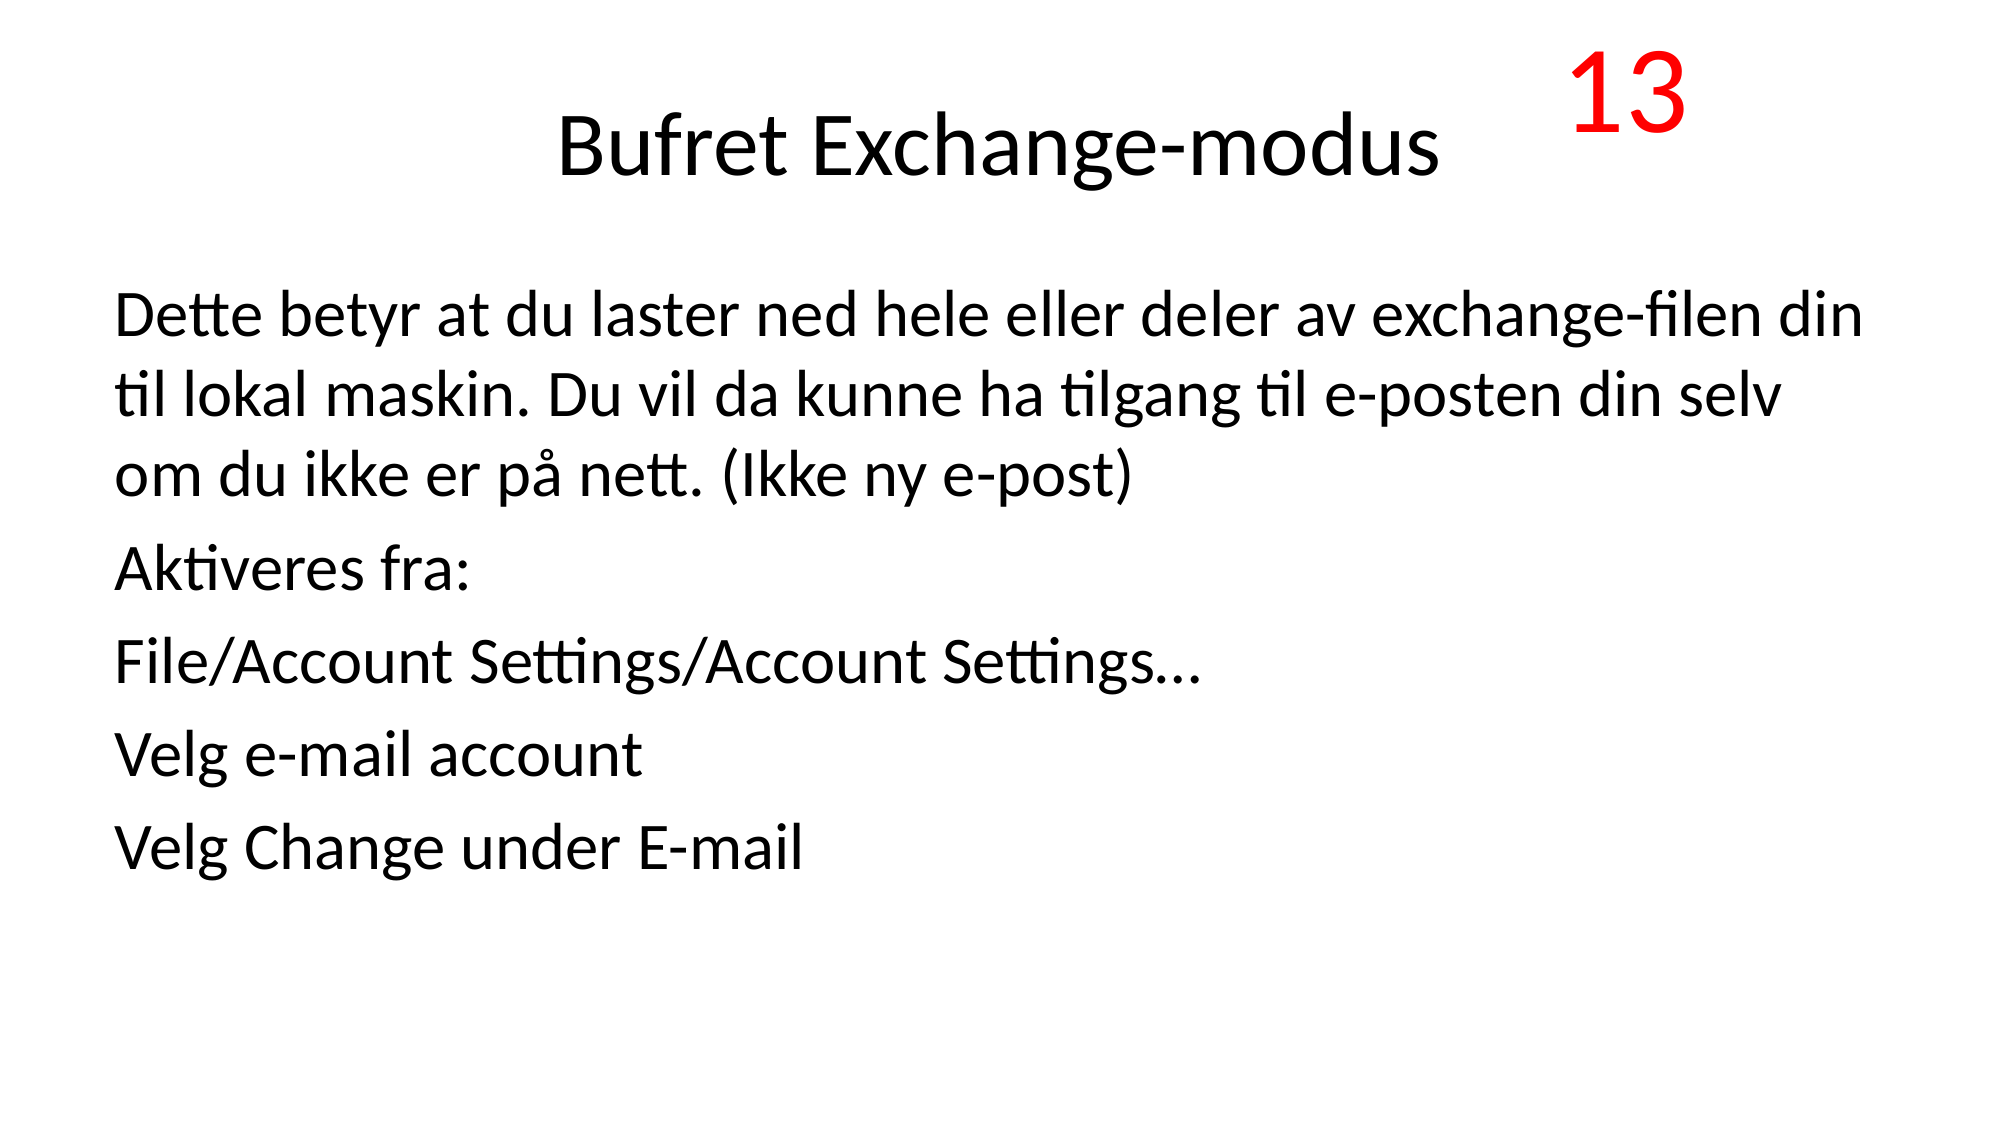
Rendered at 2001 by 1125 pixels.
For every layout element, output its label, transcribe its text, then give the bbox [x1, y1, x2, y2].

list Dette betyr at du laster ned hele eller deler av exchange-filen din til lokal maskin. Du vil da kunne ha tilgang til e-posten din selv om du ikke er på nett. (Ikke ny e-post) Aktiveres fra: File/Account Settings/Account Settings… Velg e-mail account Velg Change under E-mail [99, 262, 1900, 1005]
text_box 13 [1547, 0, 1729, 165]
title Bufret Exchange-modus [99, 45, 1900, 233]
